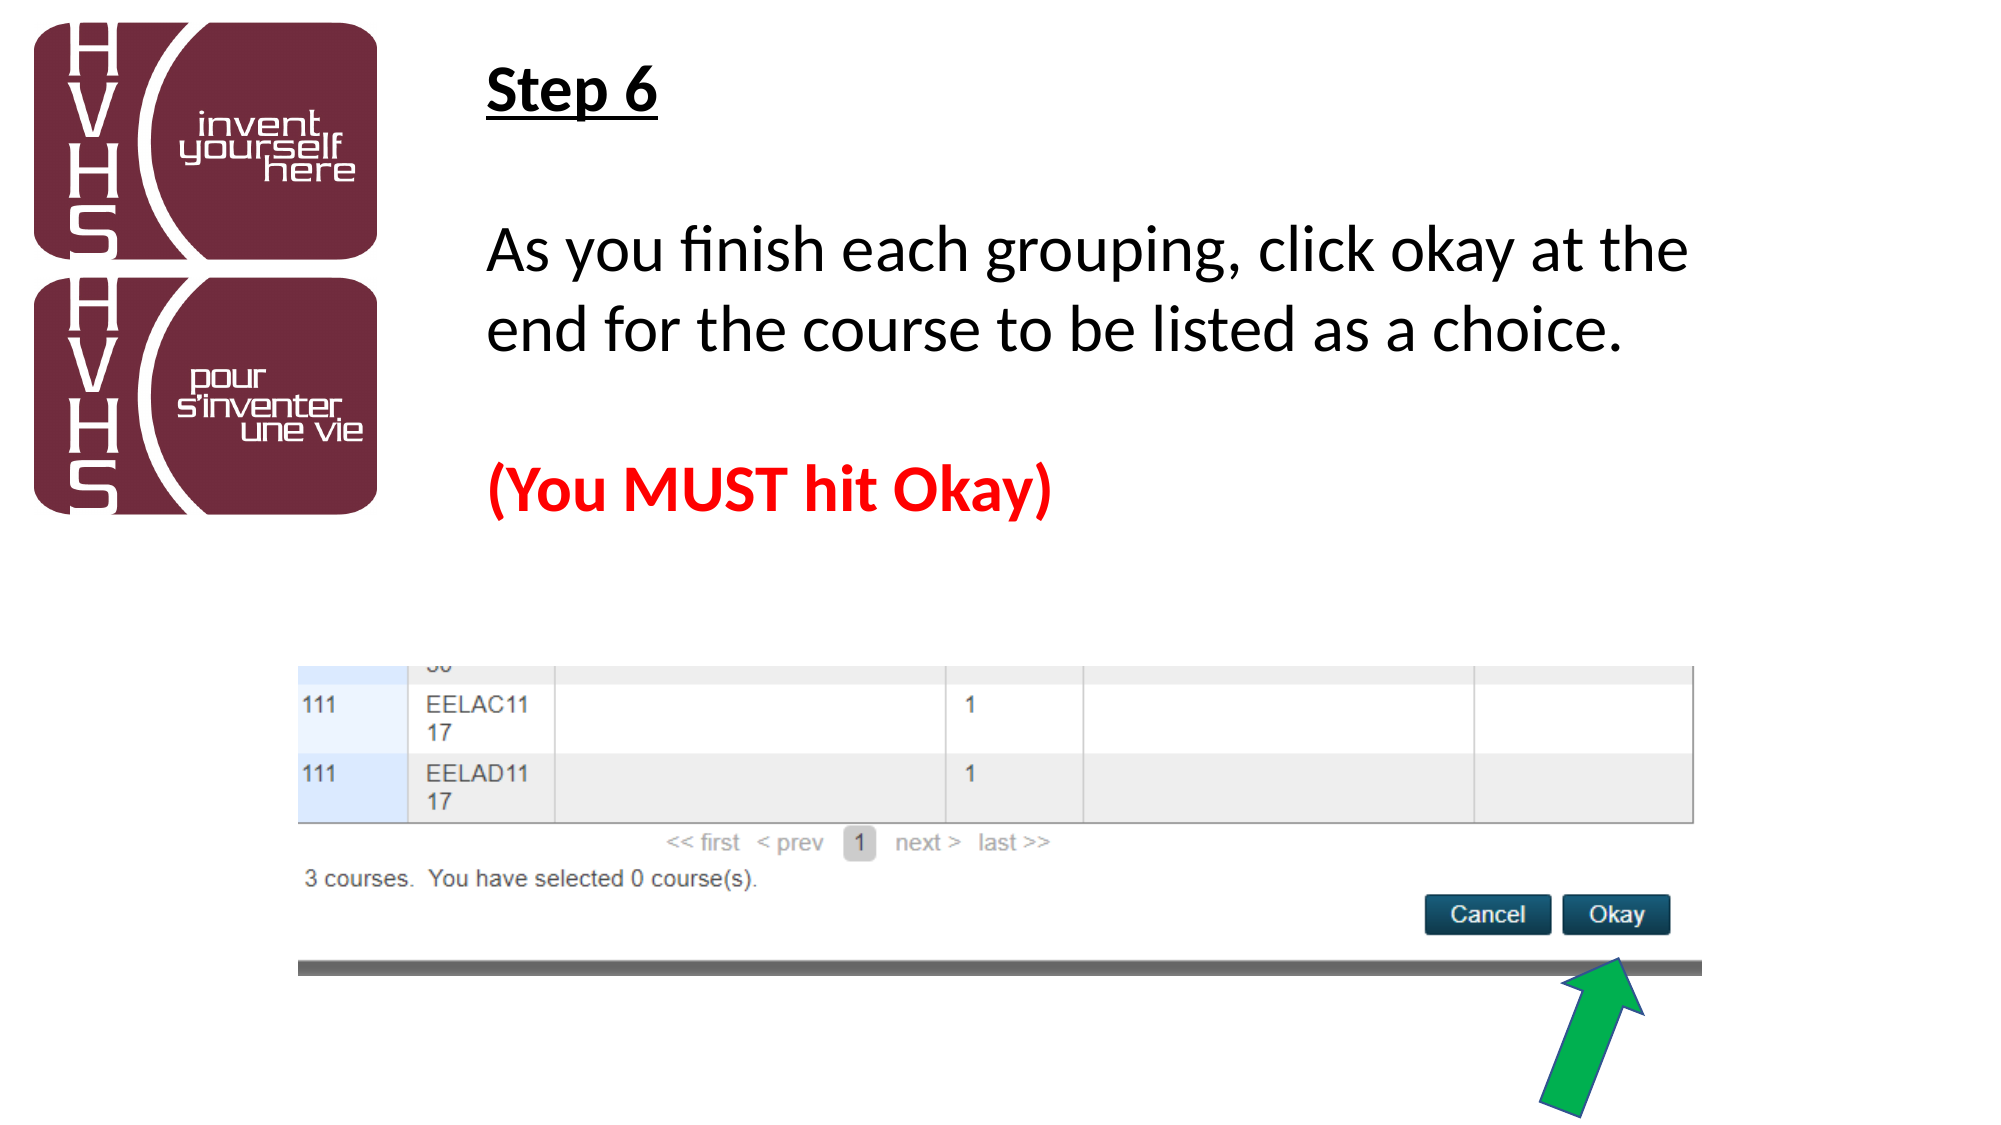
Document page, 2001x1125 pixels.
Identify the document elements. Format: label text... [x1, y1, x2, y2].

picture [34, 22, 377, 260]
picture [298, 666, 1702, 976]
text_box [1538, 976, 1646, 1119]
text_box Step 6 As you finish each grouping, click okay at the end for the course to be listed as a choice. (You MUST hit Okay) [471, 37, 1800, 532]
picture [34, 277, 377, 515]
